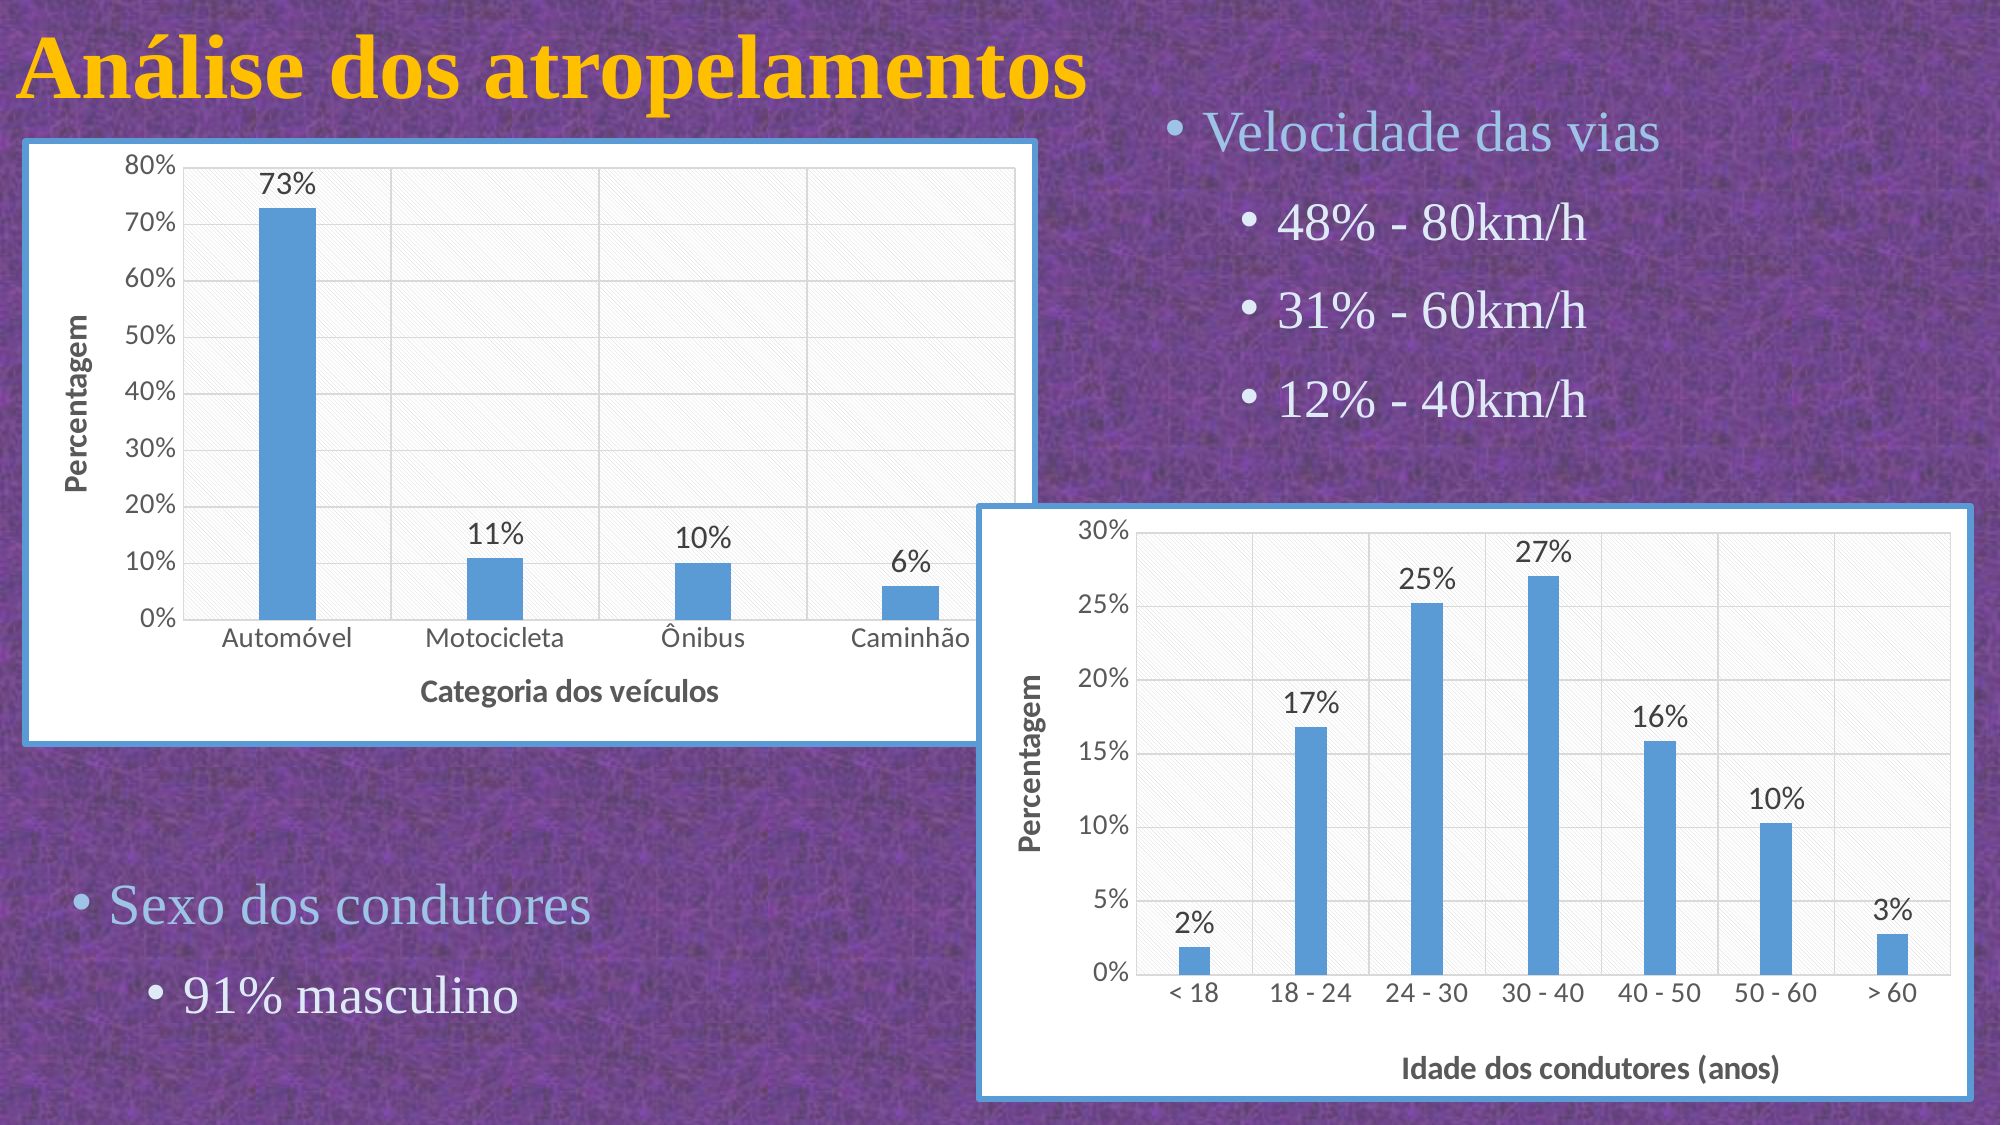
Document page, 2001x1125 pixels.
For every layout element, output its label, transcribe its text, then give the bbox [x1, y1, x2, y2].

chart [22, 137, 1974, 1103]
text_box Sexo dos condutores 91% masculino [56, 844, 881, 1069]
list Velocidade das vias 48% - 80km/h 31% - 60km/h 12% - 40km/h [1149, 71, 1974, 450]
title Análise dos atropelamentos [0, 0, 1627, 139]
